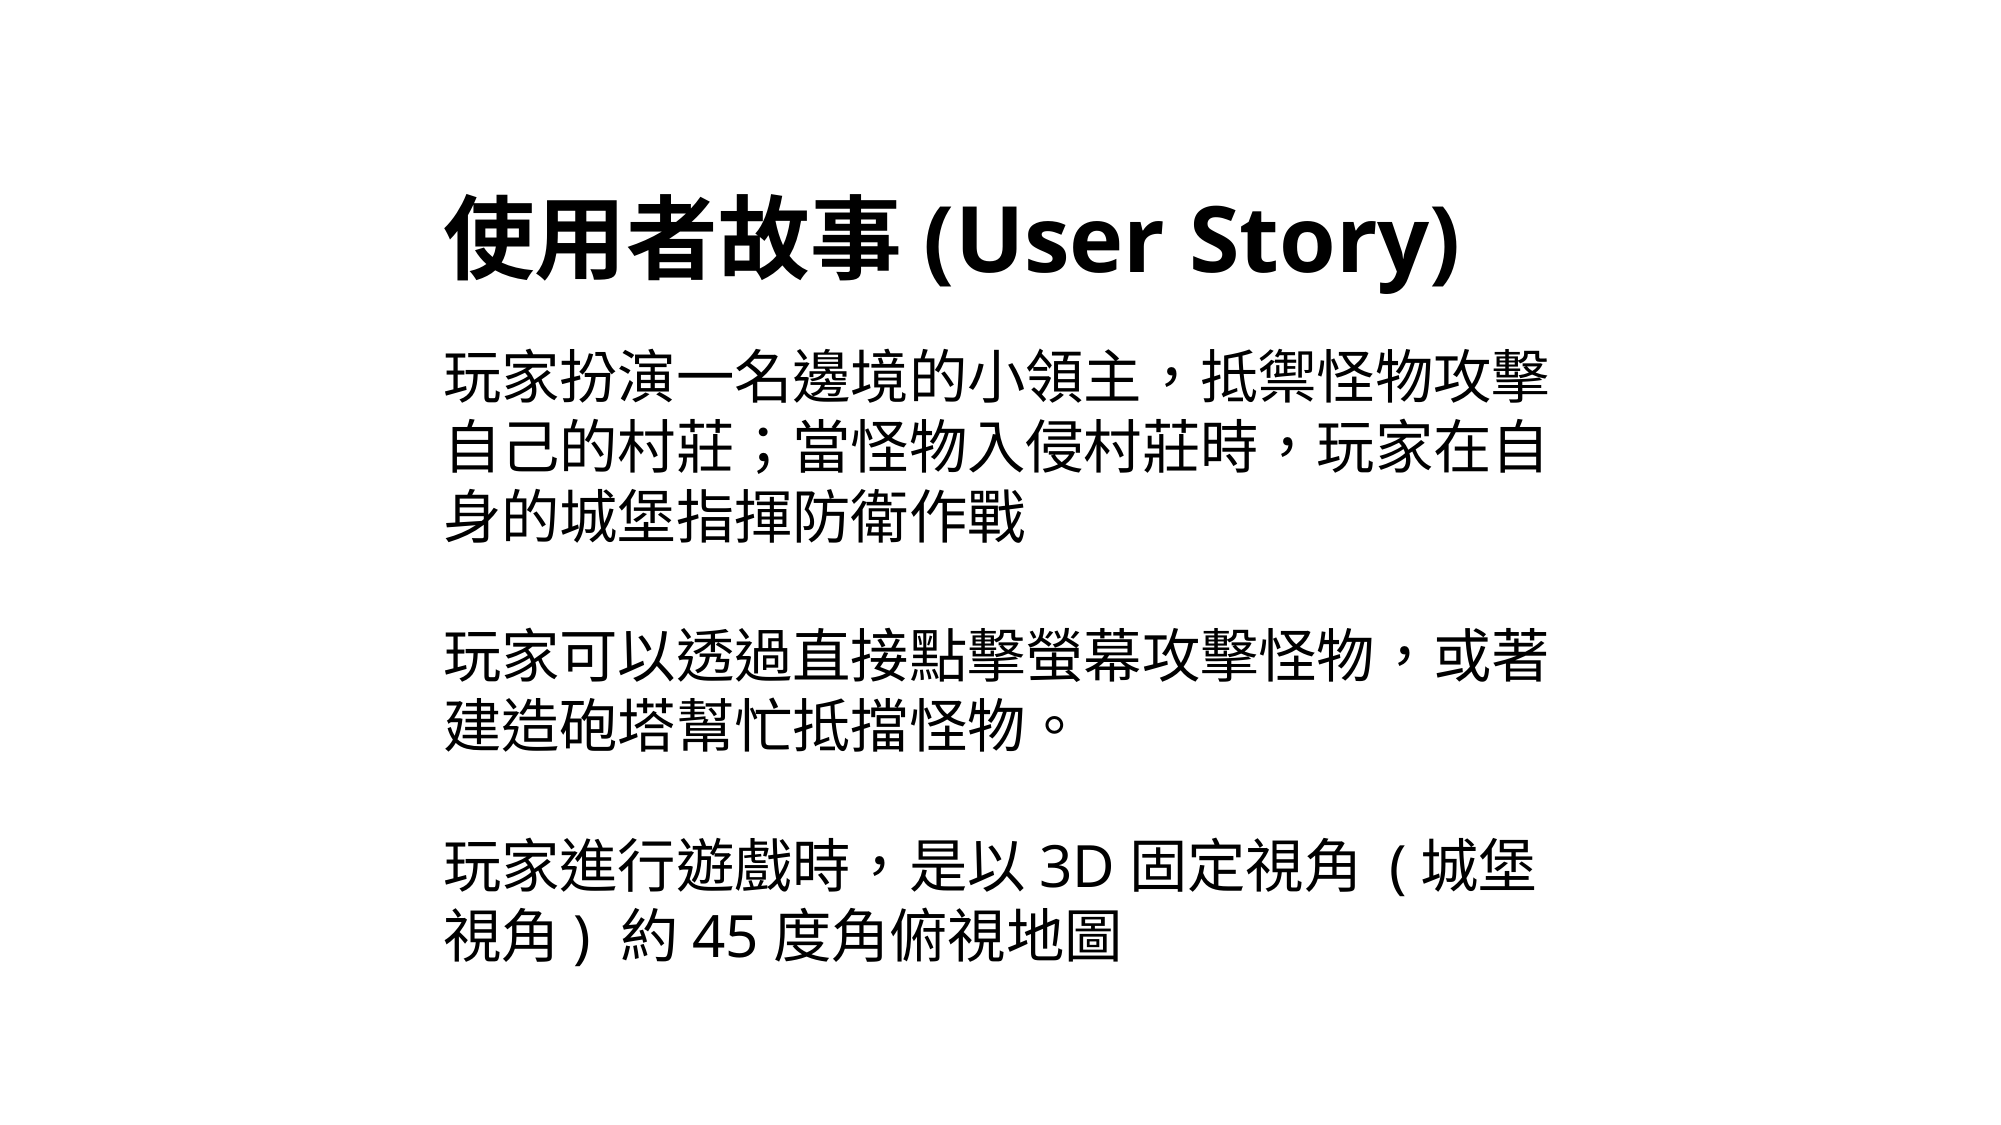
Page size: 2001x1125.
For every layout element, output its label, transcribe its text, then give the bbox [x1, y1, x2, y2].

text_box 玩家扮演一名邊境的小領主，抵禦怪物攻擊自己的村莊；當怪物入侵村莊時，玩家在自身的城堡指揮防衛作戰 玩家可以透過直接點擊螢幕攻擊怪物，或著建造砲塔幫忙抵擋怪物。 玩家進行遊戲時，是以3D固定視角 (城堡視角) 約45度角俯視地圖 [428, 332, 1600, 1117]
title 使用者故事(User Story) [428, 201, 1727, 285]
